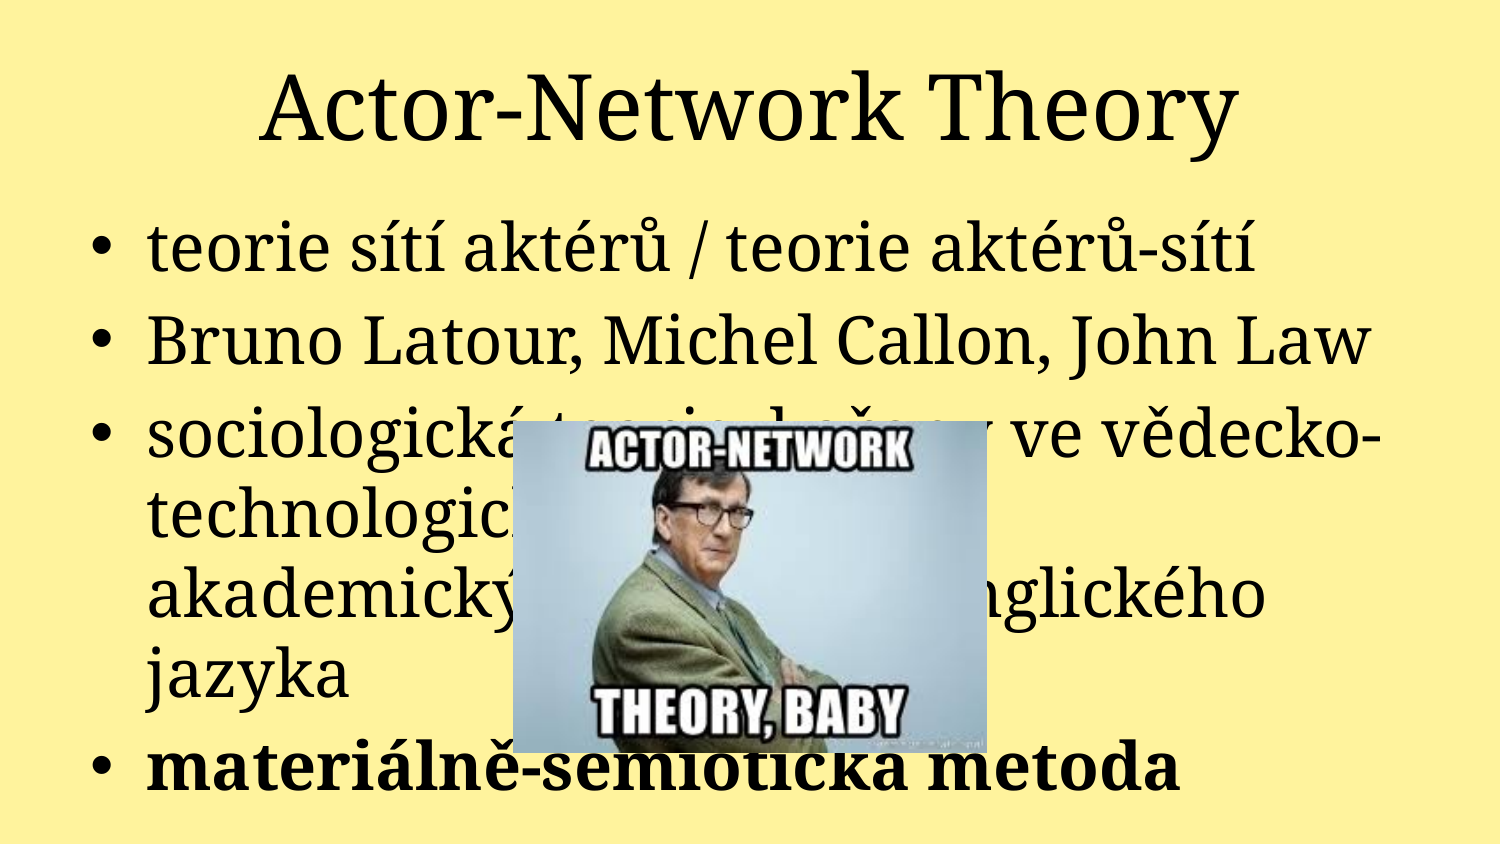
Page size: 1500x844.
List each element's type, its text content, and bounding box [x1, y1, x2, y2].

picture [513, 420, 987, 753]
list teorie sítí aktérů / teorie aktérů-sítí Bruno Latour, Michel Callon, John Law sociologická teorie, kořeny ve vědecko-technologických studiích a akademických tradicích anglického jazyka materiálně-sémiotická metoda [75, 196, 1425, 754]
title Actor-Network Theory [75, 33, 1425, 175]
